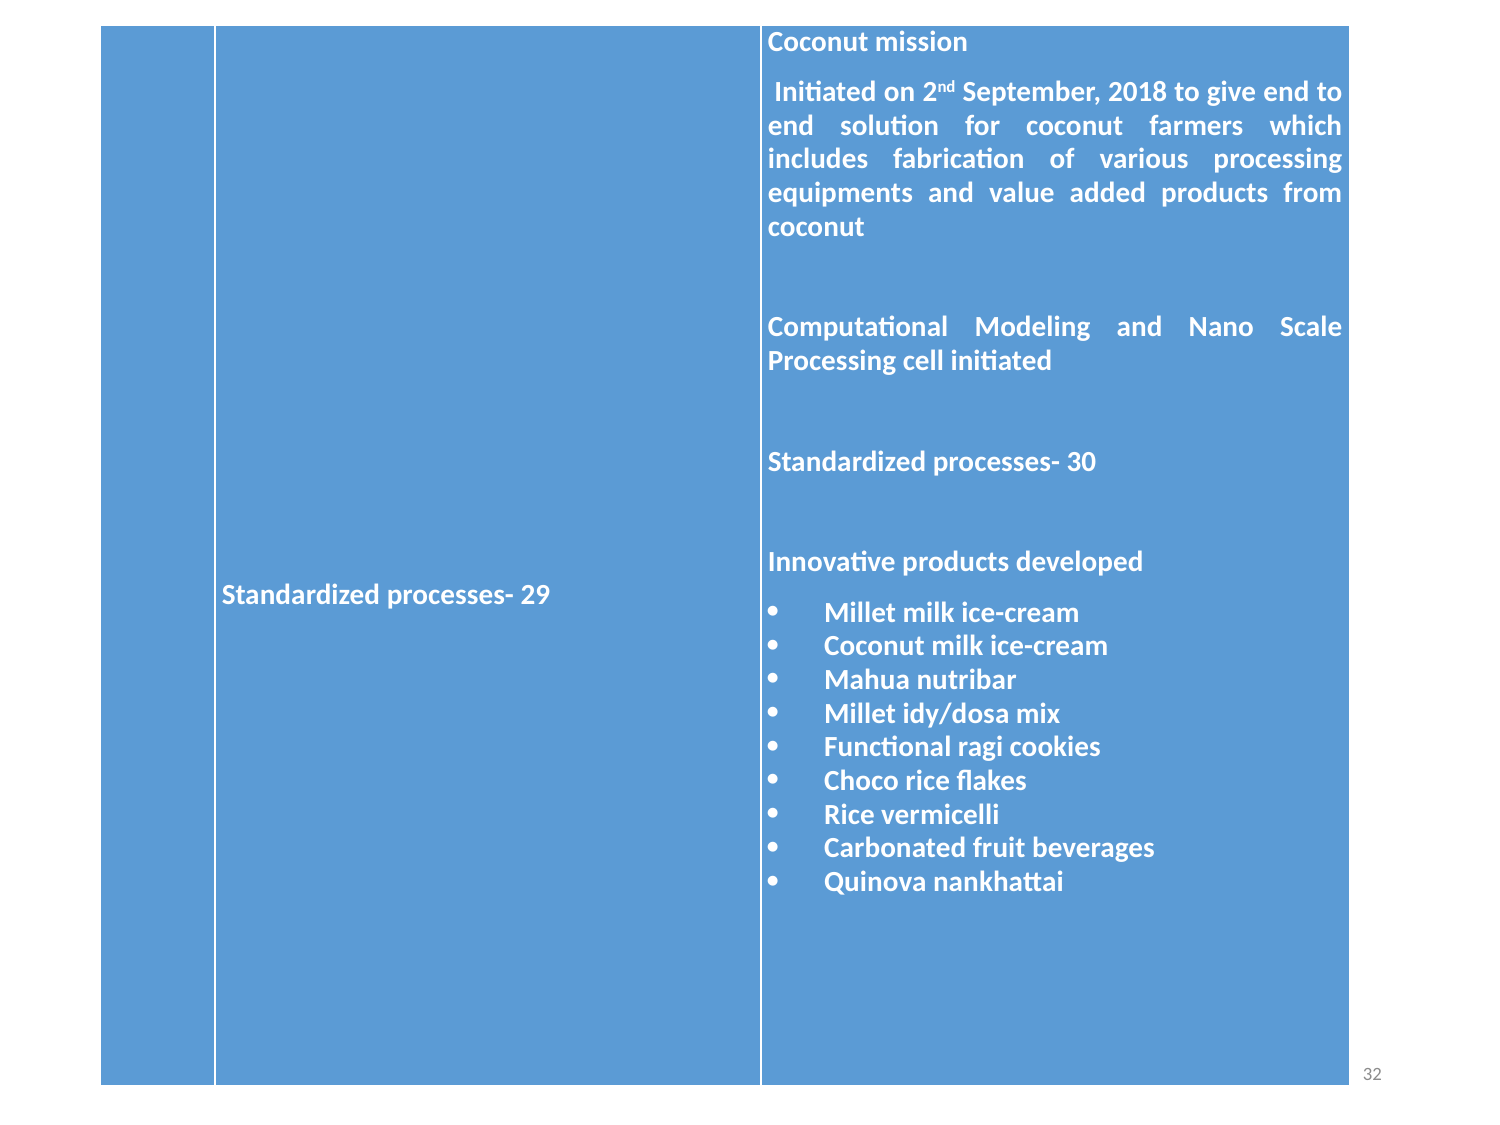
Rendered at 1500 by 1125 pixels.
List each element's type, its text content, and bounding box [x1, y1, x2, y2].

slide_number 32 [1059, 1042, 1397, 1103]
table_header Coconut mission Initiated on 2nd September, 2018 to give end to end solution for coconut farmers which includes fabrication of various processing equipments and value added products from coconut Computational Modeling and Nano Scale Processing cell initiated Standardized processes- 30 Innovative products developed Millet milk ice-cream Coconut milk ice-cream Mahua nutribar Millet idy/dosa mix Functional ragi cookies Choco rice flakes Rice vermicelli Carbonated fruit beverages Quinova nankhattai [762, 26, 1349, 1085]
table_header Standardized processes- 29 [216, 26, 760, 1085]
table_header [101, 26, 214, 1085]
